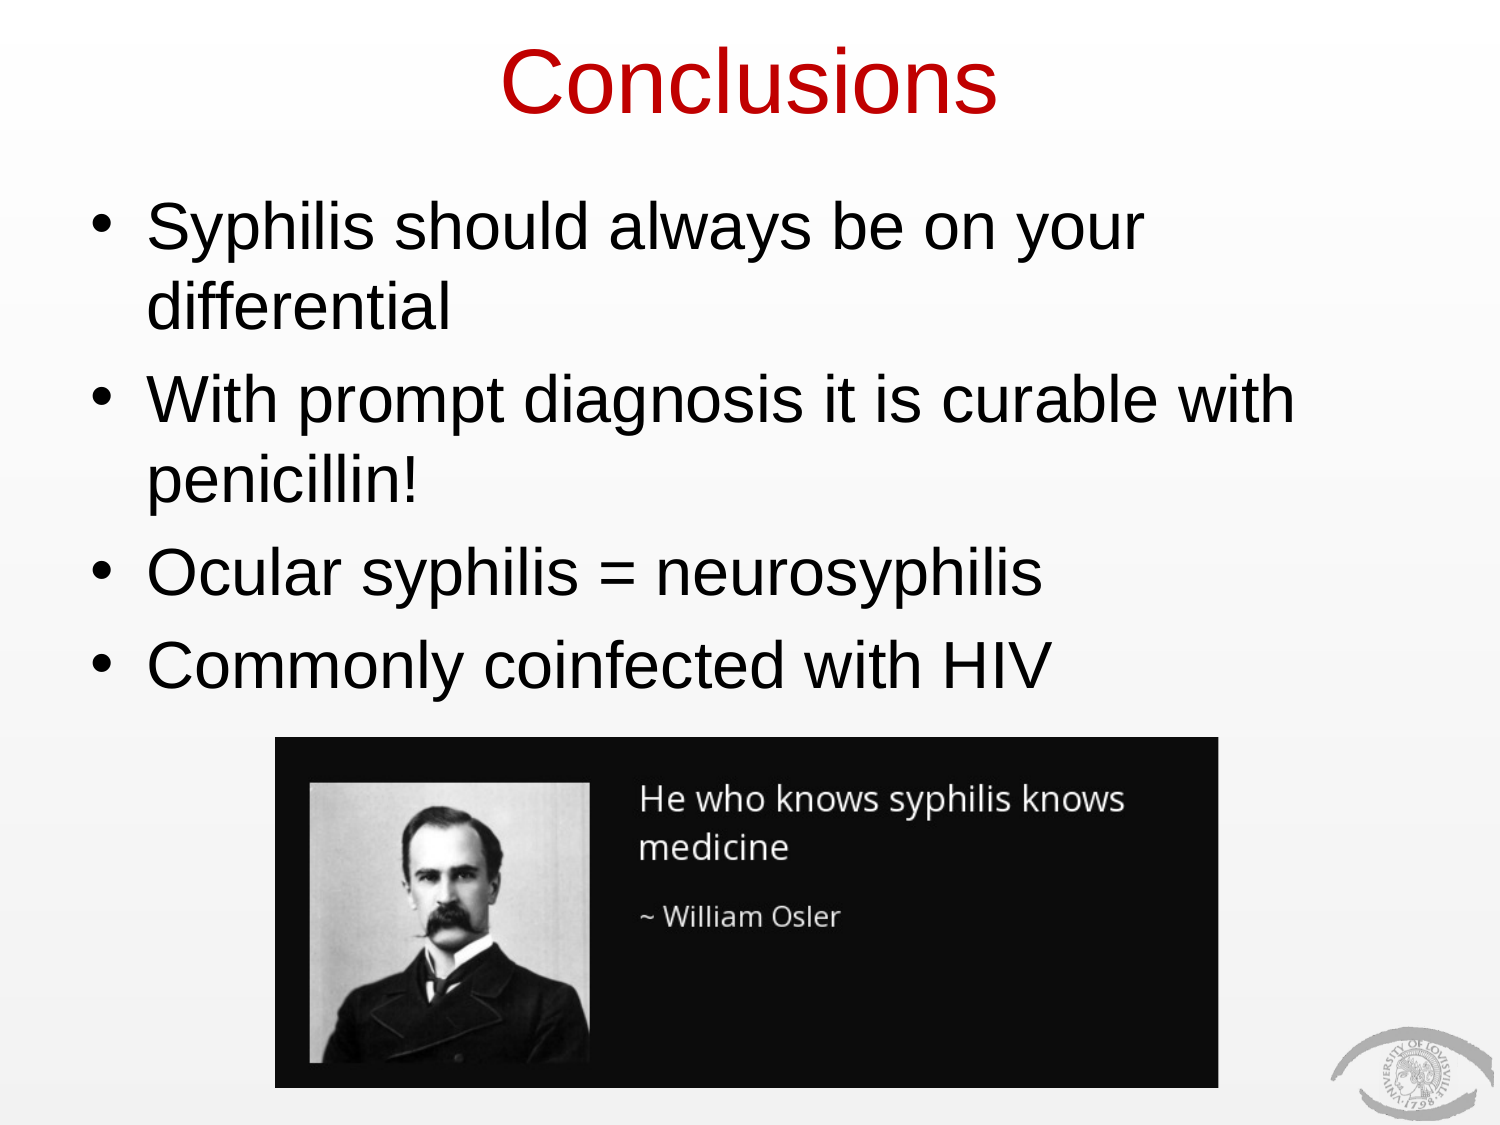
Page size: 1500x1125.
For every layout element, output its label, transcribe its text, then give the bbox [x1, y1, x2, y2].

picture [274, 737, 1219, 1088]
picture [1329, 1025, 1496, 1123]
title Conclusions [75, 0, 1425, 171]
list Syphilis should always be on your differential With prompt diagnosis it is curable with penicillin! Ocular syphilis = neurosyphilis Commonly coinfected with HIV [75, 174, 1425, 1005]
